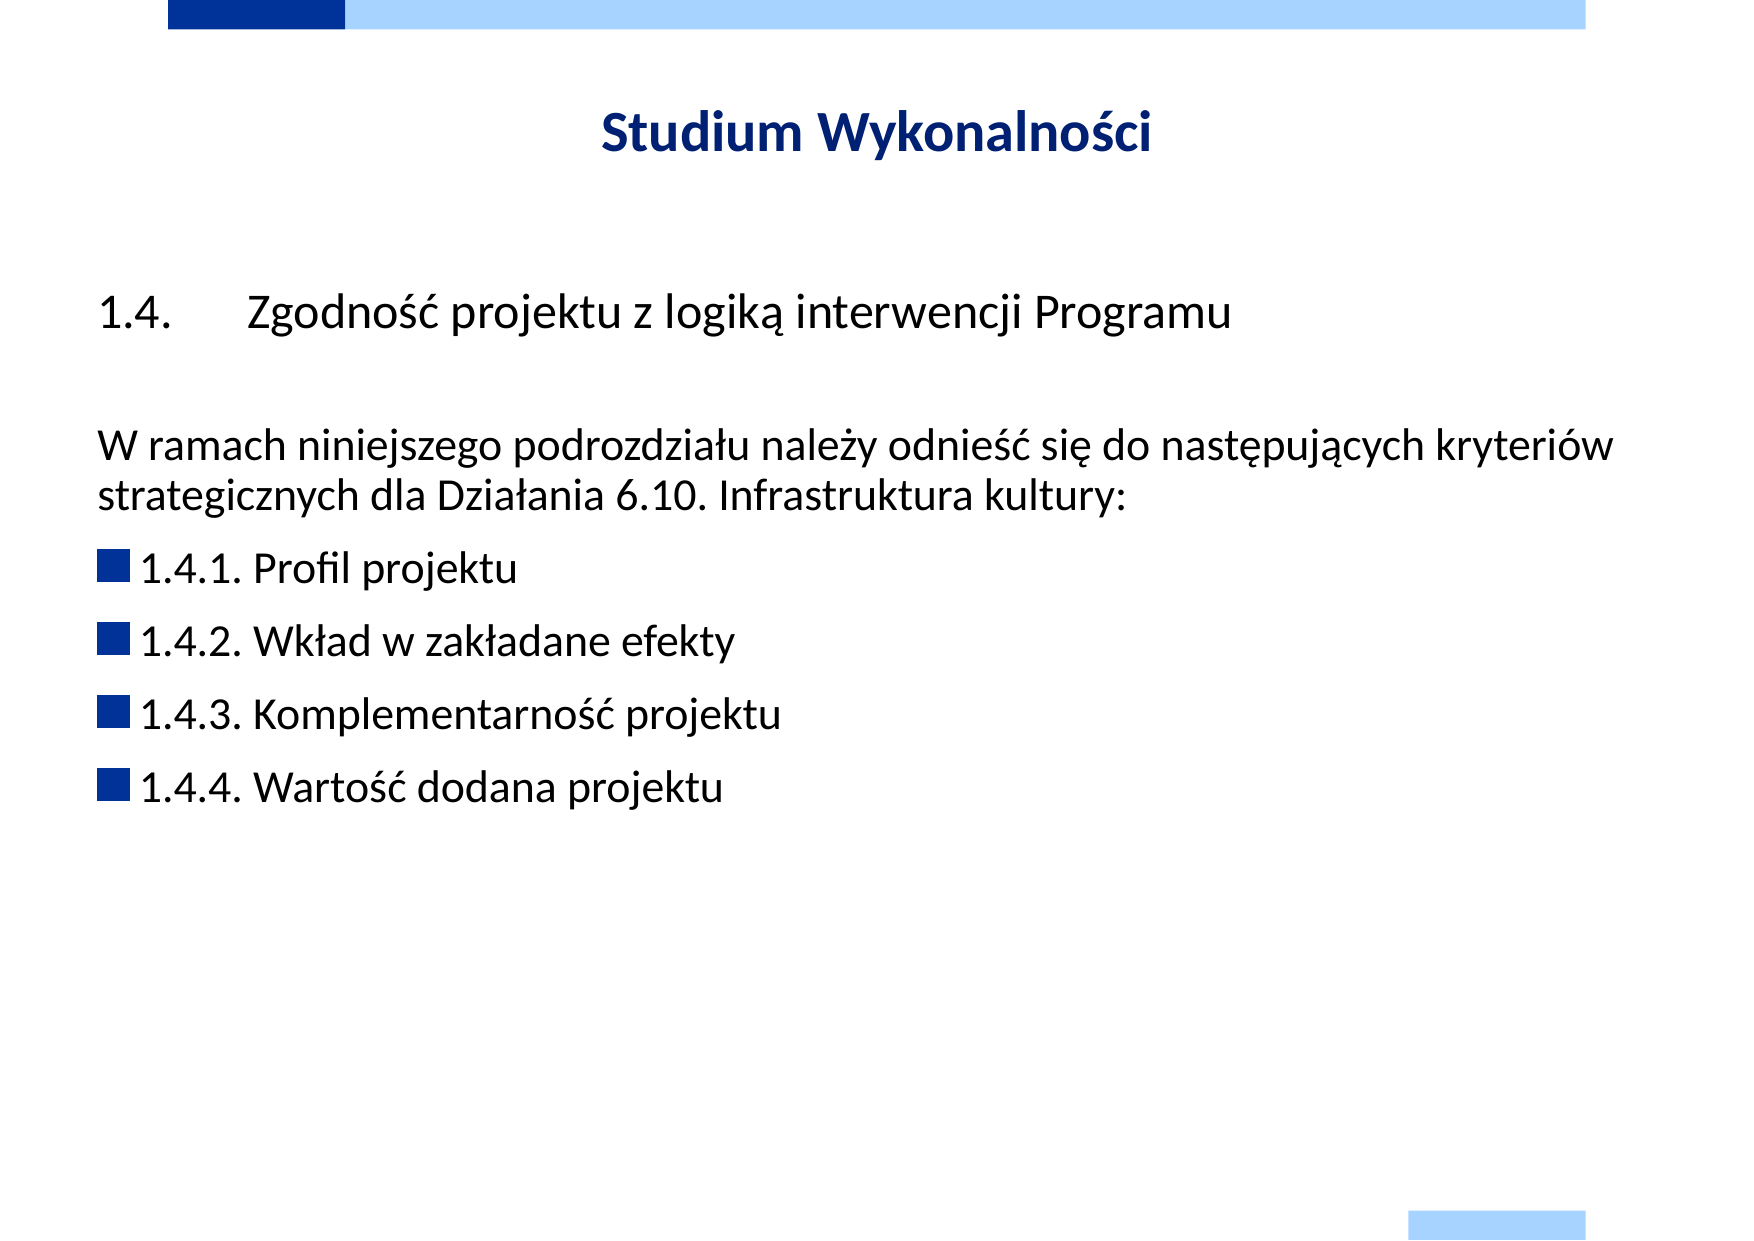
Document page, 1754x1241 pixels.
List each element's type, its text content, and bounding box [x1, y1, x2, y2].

picture [97, 695, 130, 728]
list 1.4. Zgodność projektu z logiką interwencji Programu W ramach niniejszego podrozdziału należy odnieść się do następujących kryteriów strategicznych dla Działania 6.10. Infrastruktura kultury: 1.4.1. Profil projektu 1.4.2. Wkład w zakładane efekty 1.4.3. Komplementarność projektu 1.4.4. Wartość dodana projektu [97, 230, 1692, 1117]
picture [97, 768, 130, 801]
title Studium Wykonalności [168, 88, 1586, 195]
picture [97, 549, 130, 582]
picture [97, 622, 130, 655]
